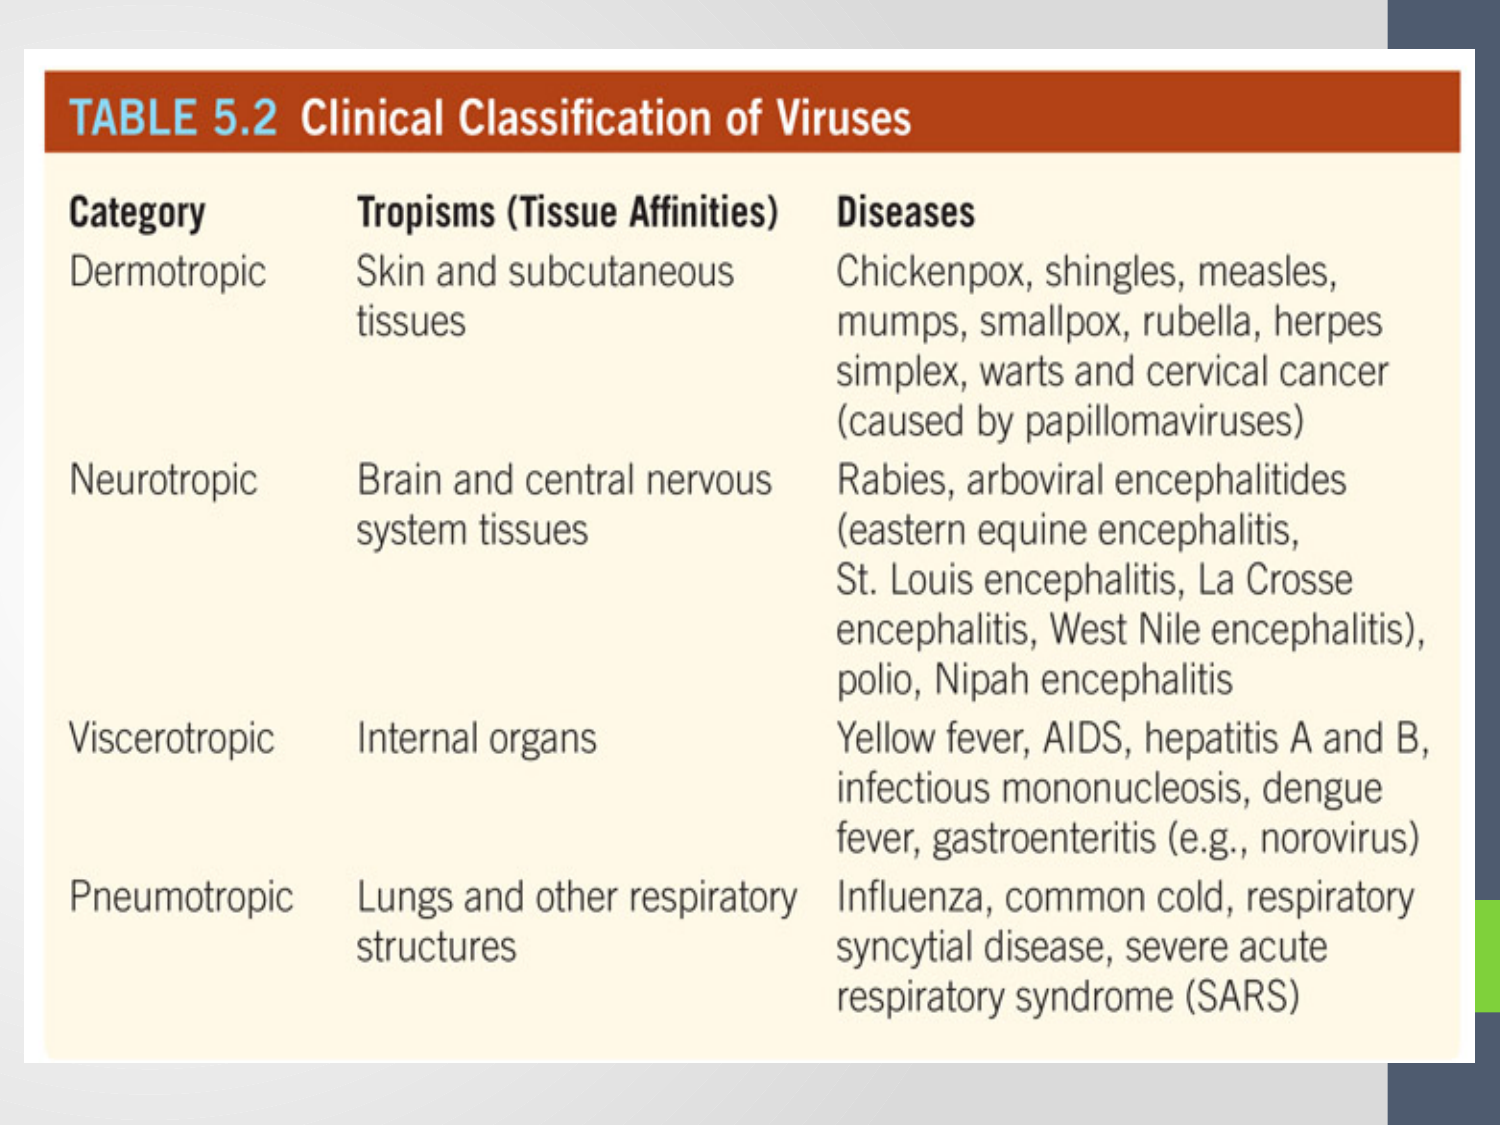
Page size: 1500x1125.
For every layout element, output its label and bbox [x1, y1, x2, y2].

picture [24, 49, 1476, 1063]
